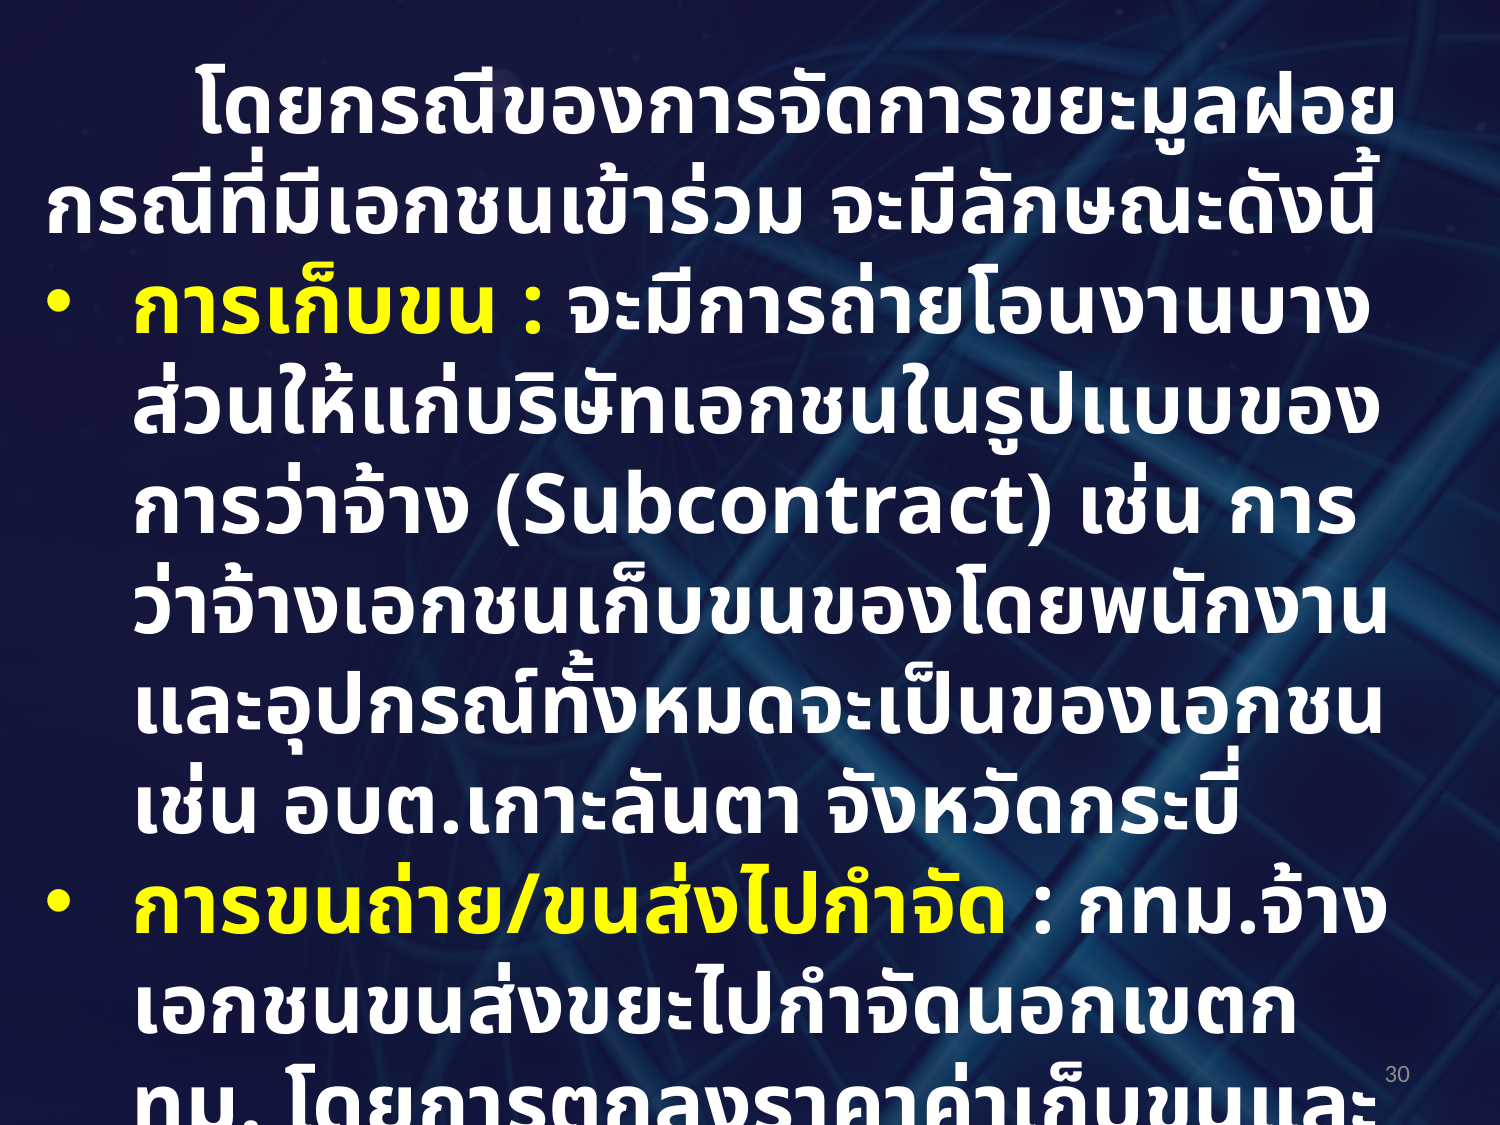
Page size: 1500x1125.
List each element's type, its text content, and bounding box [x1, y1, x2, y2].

text_box โดยกรณีของการจัดการขยะมูลฝอย กรณีที่มีเอกชนเข้าร่วม จะมีลักษณะดังนี้ การเก็บขน : จะมีการถ่ายโอนงานบางส่วนให้แก่บริษัทเอกชนในรูปแบบของการว่าจ้าง (Subcontract) เช่น การว่าจ้างเอกชนเก็บขนของโดยพนักงานและอุปกรณ์ทั้งหมดจะเป็นของเอกชน เช่น อบต.เกาะลันตา จังหวัดกระบี่ การขนถ่าย/ขนส่งไปกำจัด : กทม.จ้างเอกชนขนส่งขยะไปกำจัดนอกเขตกทม. โดยการตกลงราคาค่าเก็บขนและกำจัดต่อตันและจำนวนทั้งหมดที่ต้องเก็บขนในช่วงเวลาหนึ่ง [29, 42, 1436, 1125]
picture [0, 0, 1500, 1125]
